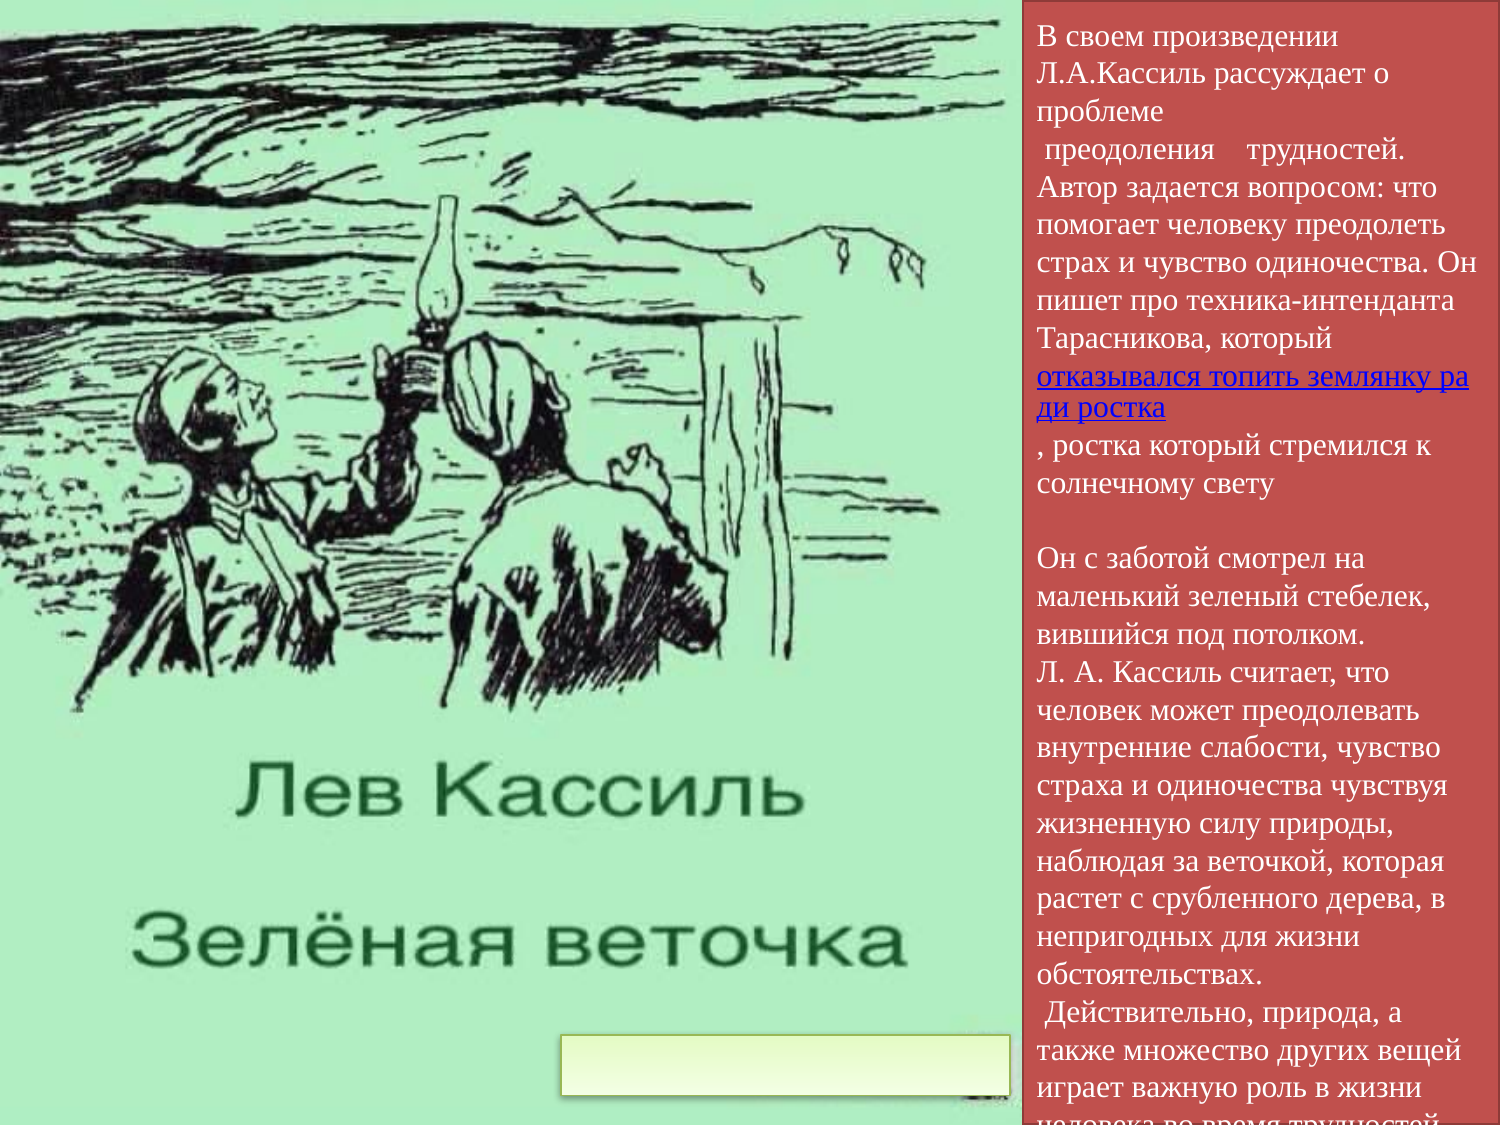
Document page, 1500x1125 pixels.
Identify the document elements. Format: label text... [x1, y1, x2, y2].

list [0, 0, 1022, 1125]
title В своем произведении Л.А.Кассиль рассуждает о проблеме преодоления трудностей. Автор задается вопросом: что помогает человеку преодолеть страх и чувство одиночества. Он пишет про техника-интенданта Тарасникова, который отказывался топить землянку ради ростка, ростка который стремился к солнечному свету Он с заботой смотрел на маленький зеленый стебелек, вившийся под потолком. Л. А. Кассиль считает, что человек может преодолевать внутренние слабости, чувство страха и одиночества чувствуя жизненную силу природы, наблюдая за веточкой, которая растет с срубленного дерева, в непригодных для жизни обстоятельствах. Действительно, природа, а также множество других вещей играет важную роль в жизни человека во время трудностей. [1023, 0, 1500, 1125]
